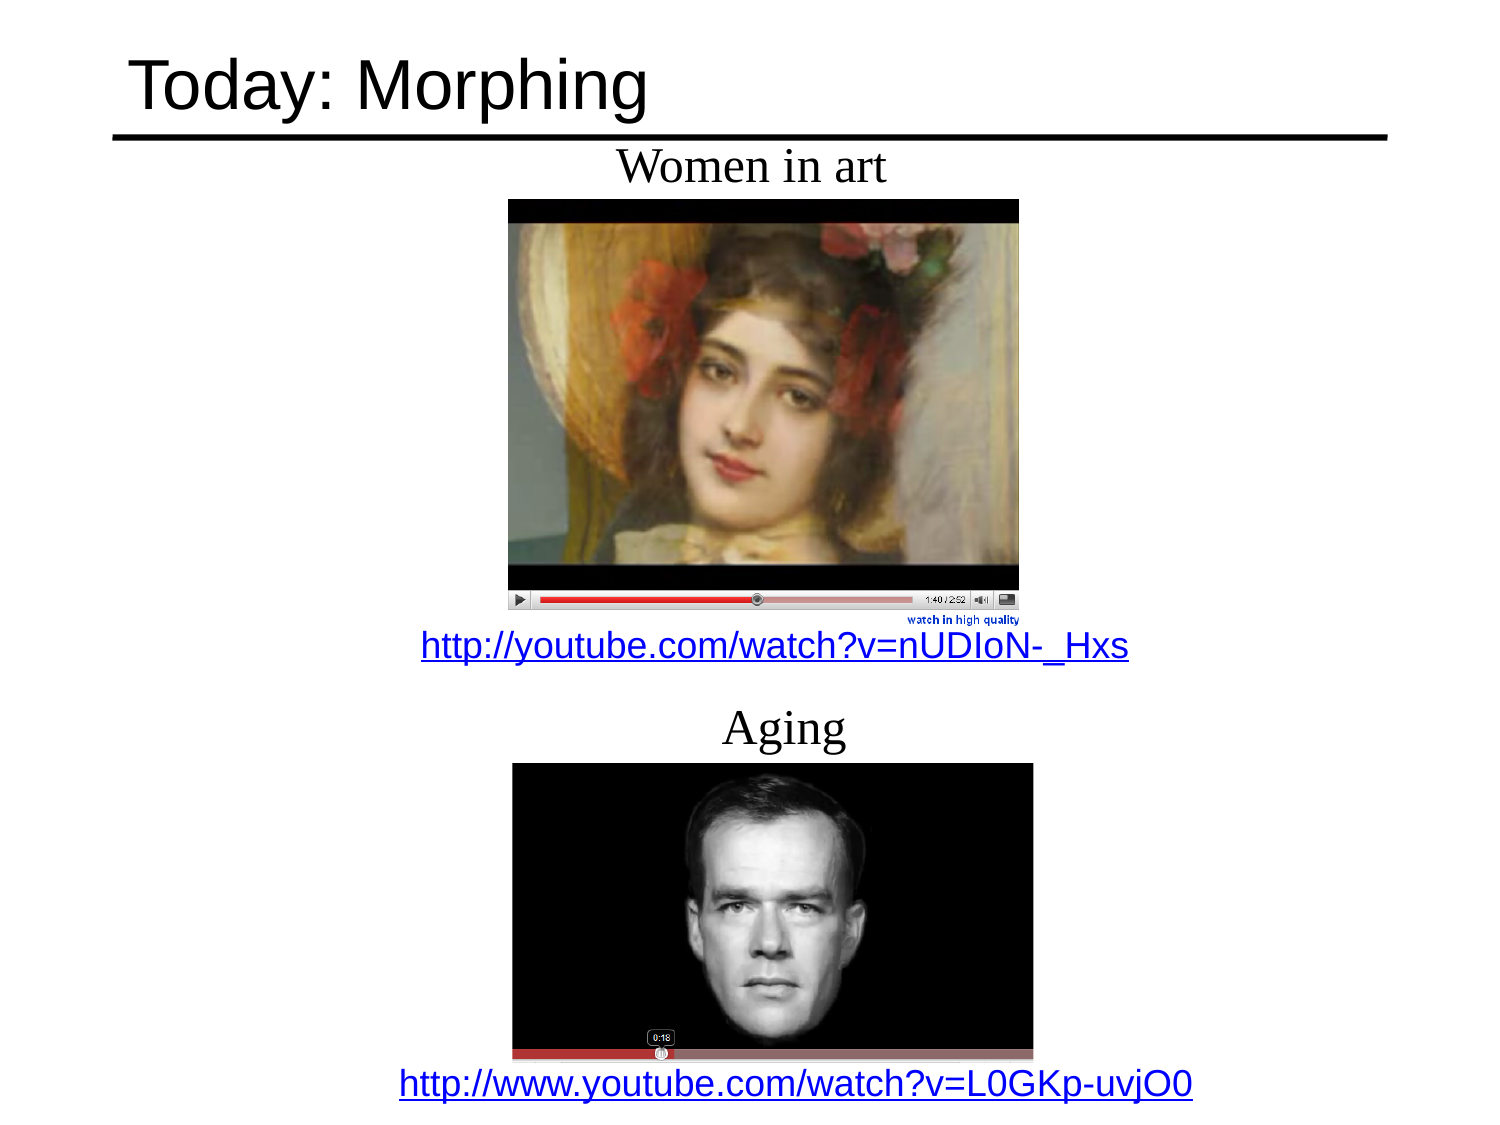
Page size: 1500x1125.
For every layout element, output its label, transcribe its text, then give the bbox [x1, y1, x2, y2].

text_box Women in art [601, 124, 903, 186]
list http://youtube.com/watch?v=nUDIoN-_Hxs [137, 612, 1413, 664]
picture [474, 187, 1038, 626]
text_box http://www.youtube.com/watch?v=L0GKp-uvjO0 [384, 1051, 1209, 1112]
picture [512, 762, 1034, 1063]
text_box Aging [706, 687, 862, 760]
title Today: Morphing [112, 12, 1388, 151]
